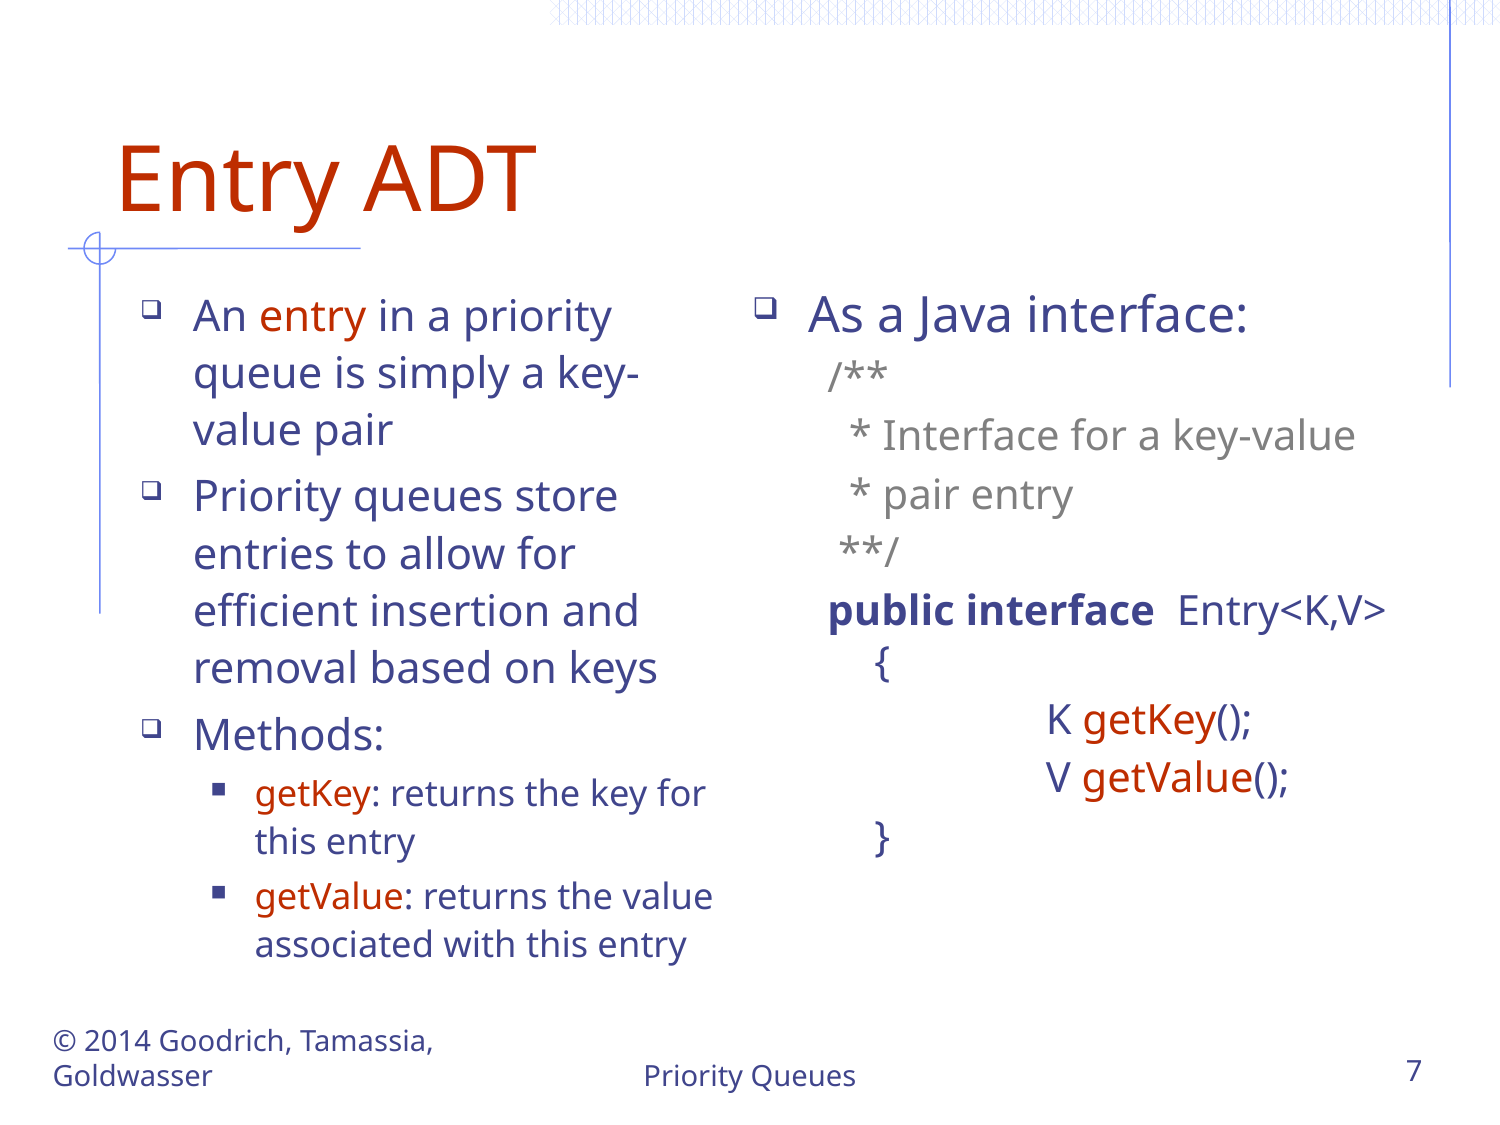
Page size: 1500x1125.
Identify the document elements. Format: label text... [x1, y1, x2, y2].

footer Priority Queues [613, 1024, 988, 1101]
slide_number 7 [1124, 1024, 1438, 1101]
title Entry ADT [99, 50, 1413, 238]
slide_number © 2014 Goodrich, Tamassia, Goldwasser [37, 1024, 613, 1101]
list An entry in a priority queue is simply a key-value pair Priority queues store entries to allow for efficient insertion and removal based on keys Methods: getKey: returns the key for this entry getValue: returns the value associated with this entry [125, 275, 738, 1013]
list As a Java interface: /** * Interface for a key-value * pair entry **/ public interface Entry<K,V> { K getKey(); V getValue(); } [737, 275, 1438, 950]
